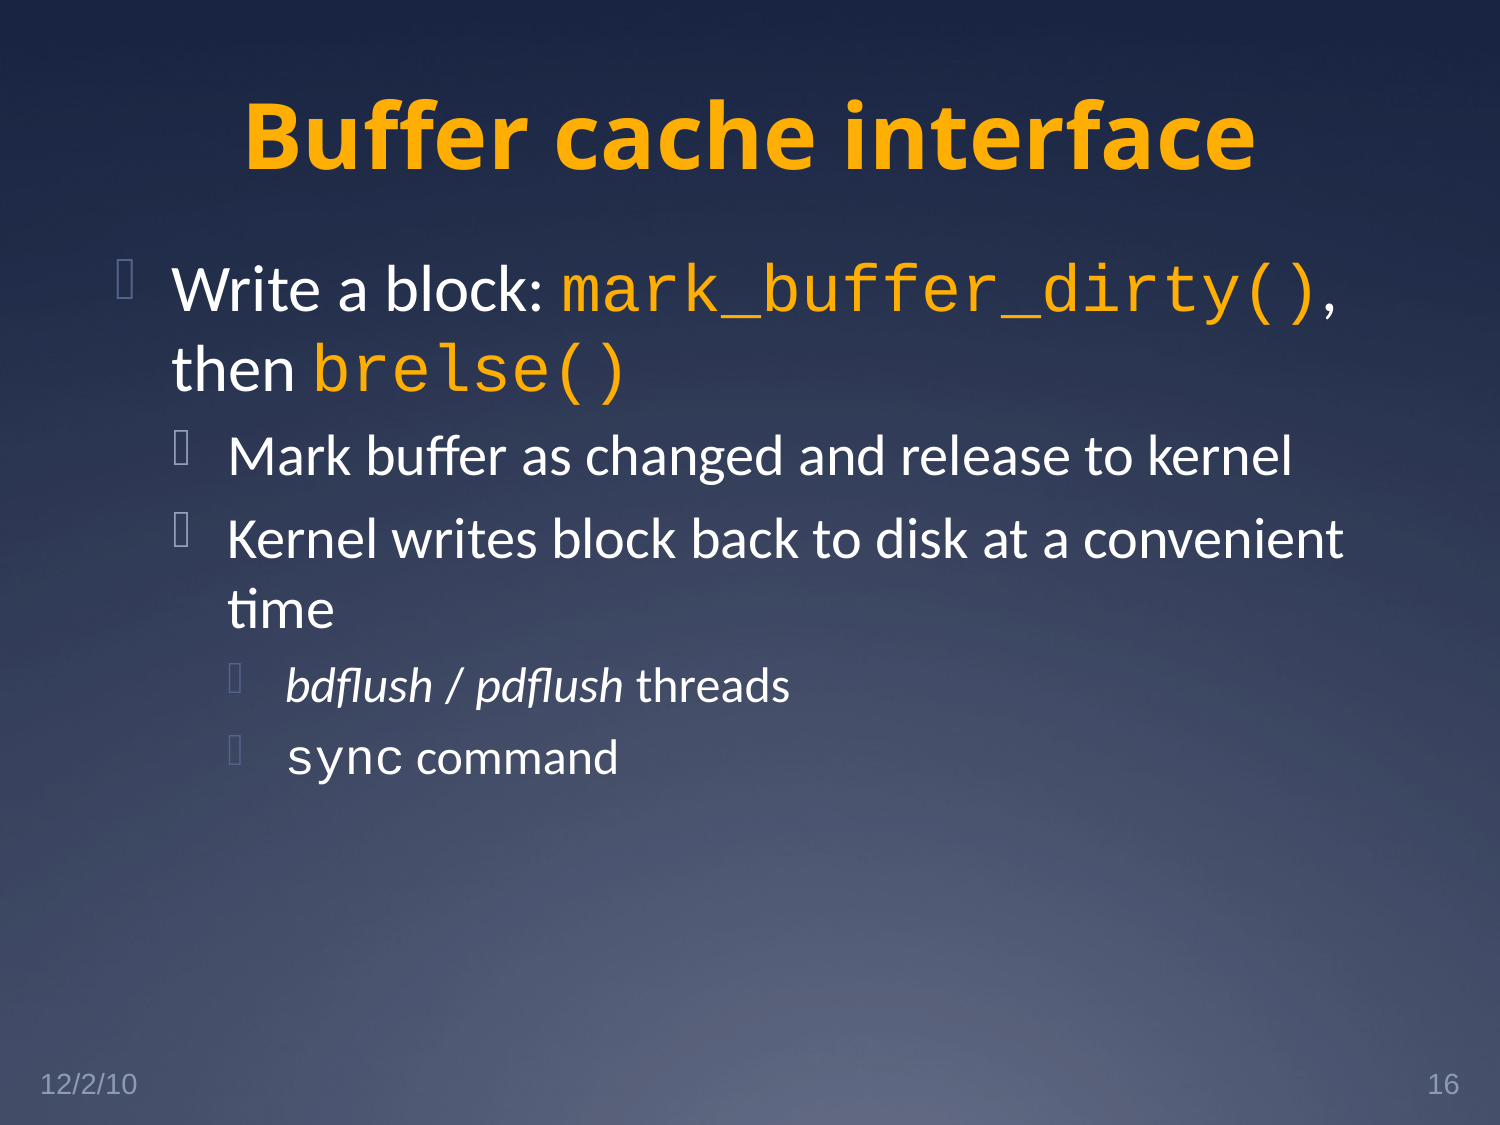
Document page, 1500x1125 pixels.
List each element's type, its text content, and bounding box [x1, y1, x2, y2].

title Buffer cache interface [37, 70, 1463, 200]
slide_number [24, 1052, 288, 1113]
slide_number 16 [1374, 1052, 1475, 1113]
list Write a block: mark_buffer_dirty(), then brelse() Mark buffer as changed and release to kernel Kernel writes block back to disk at a convenient time bdflush / pdflush threads sync command [99, 237, 1400, 1005]
